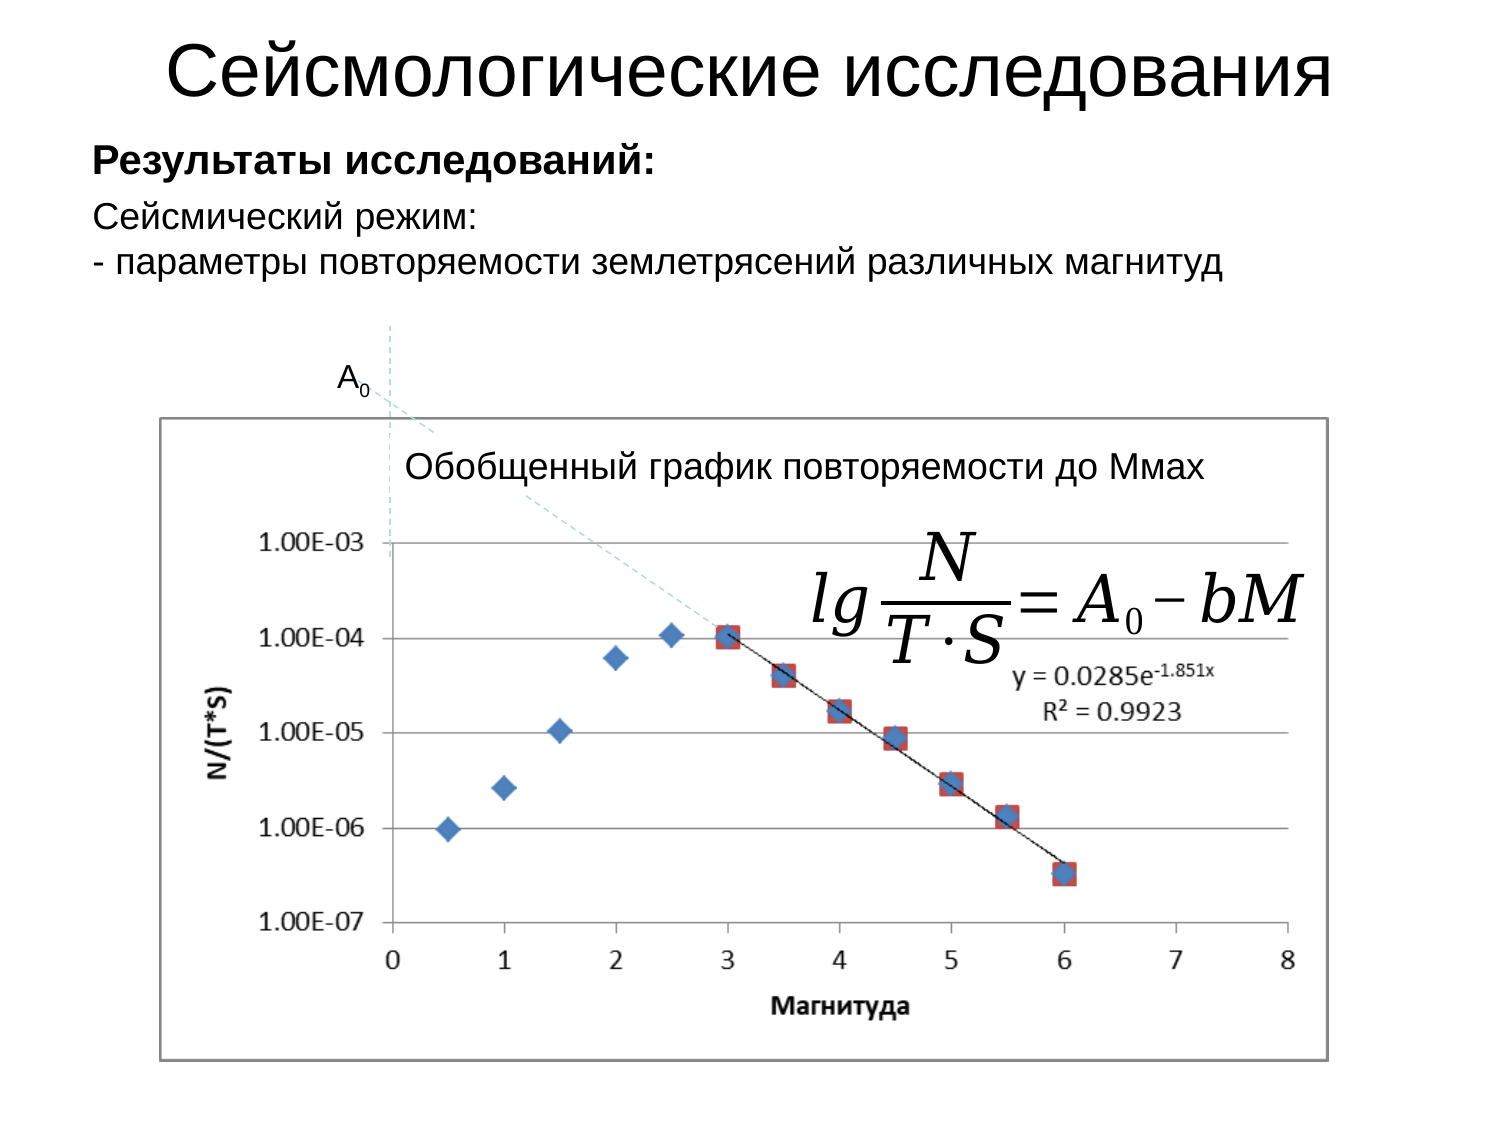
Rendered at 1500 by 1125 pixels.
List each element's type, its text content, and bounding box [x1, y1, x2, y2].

text_box Сейсмический режим: - параметры повторяемости землетрясений различных магнитуд [77, 184, 1424, 290]
title Сейсмологические исследования [75, 19, 1425, 114]
list Результаты исследований: [76, 125, 750, 197]
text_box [159, 326, 1329, 1062]
